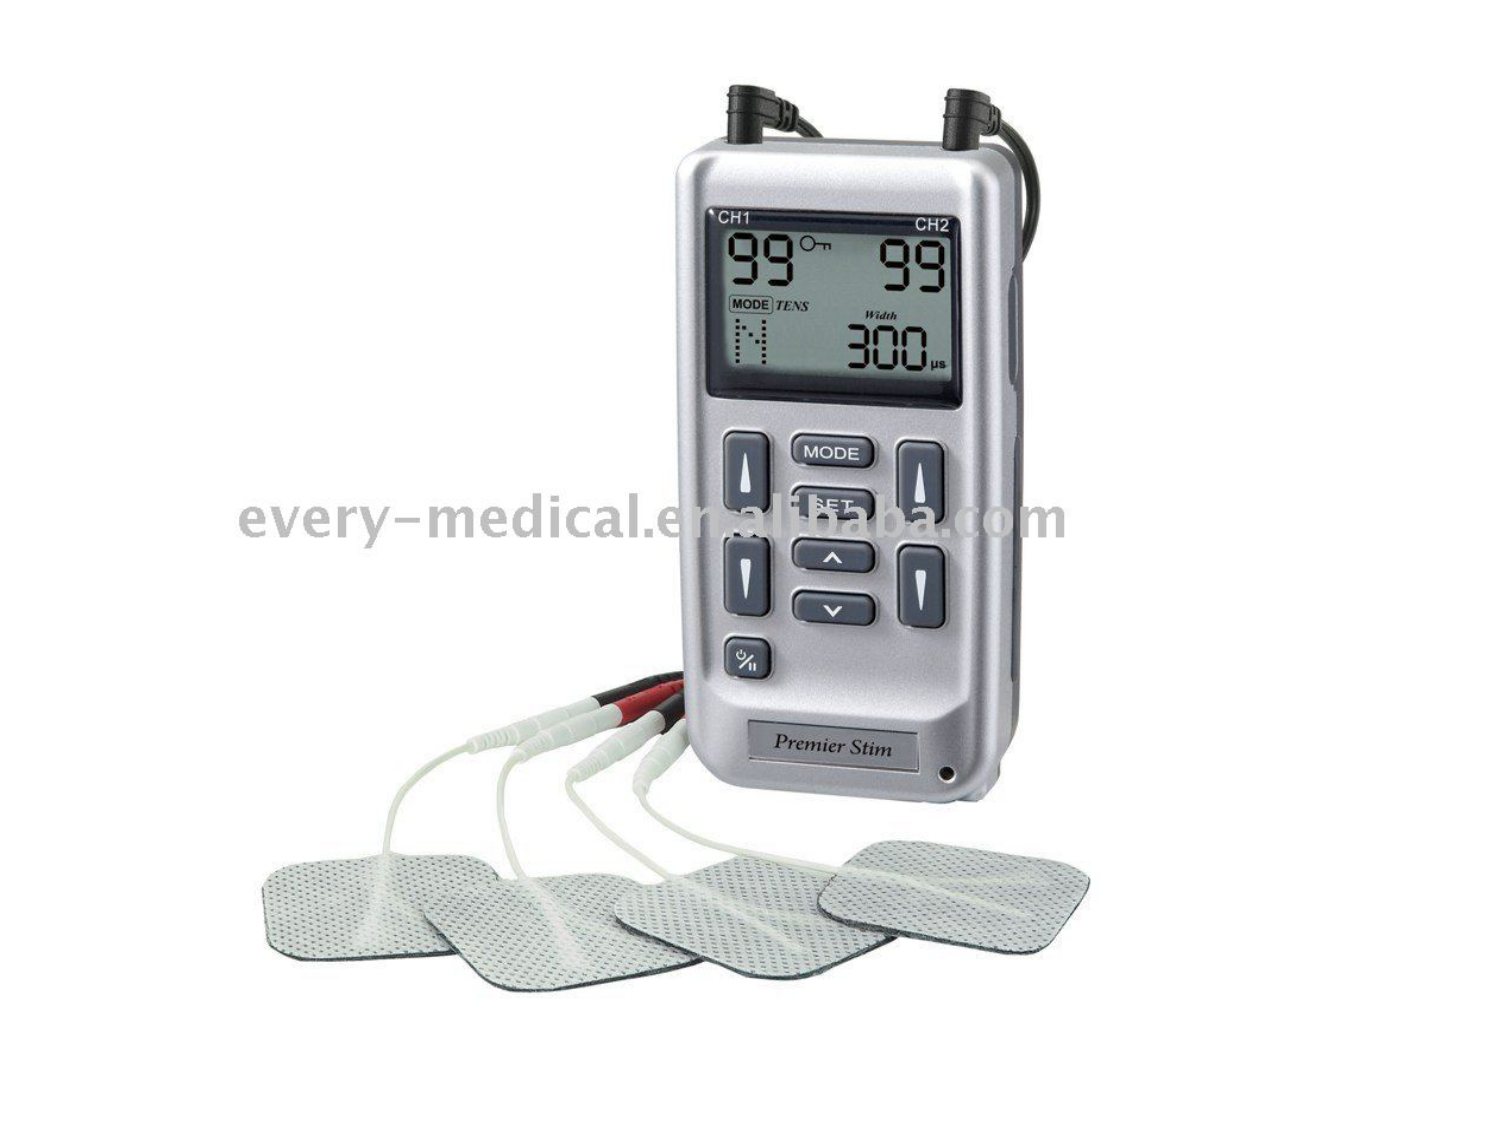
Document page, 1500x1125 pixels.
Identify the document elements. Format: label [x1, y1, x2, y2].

list [224, 37, 1138, 1038]
